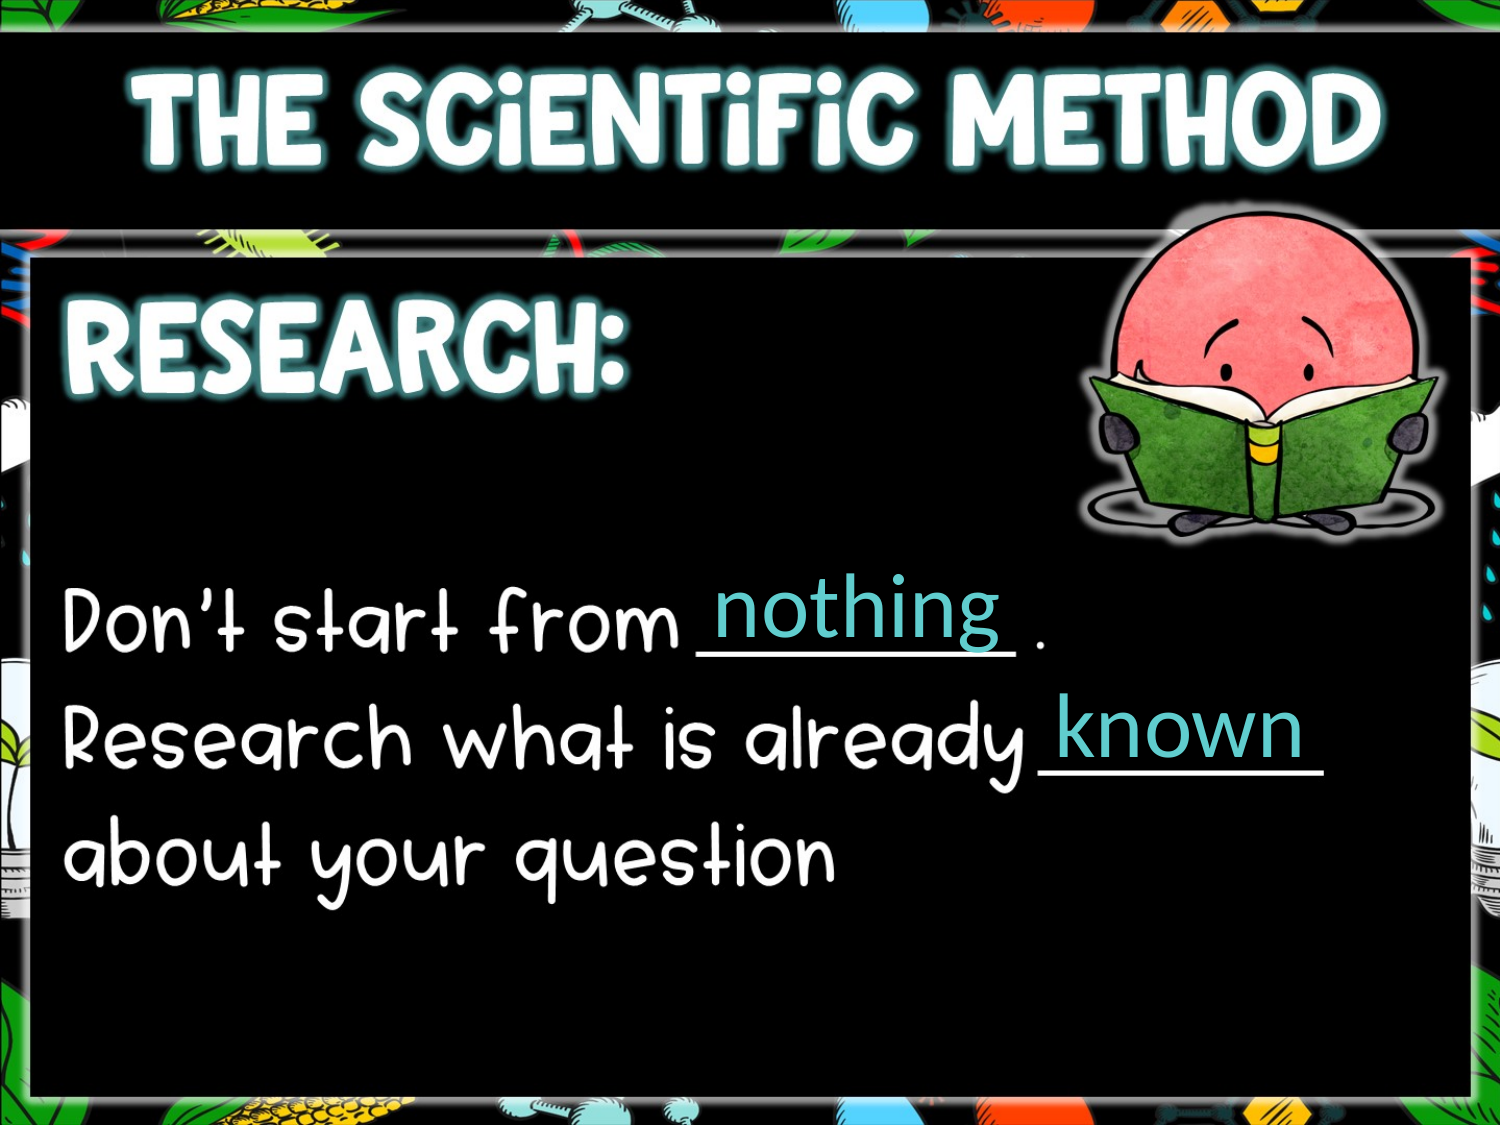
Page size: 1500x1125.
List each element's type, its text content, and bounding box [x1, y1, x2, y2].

picture [0, 0, 1500, 1125]
text_box nothing [698, 538, 1017, 664]
text_box known [1039, 658, 1321, 783]
